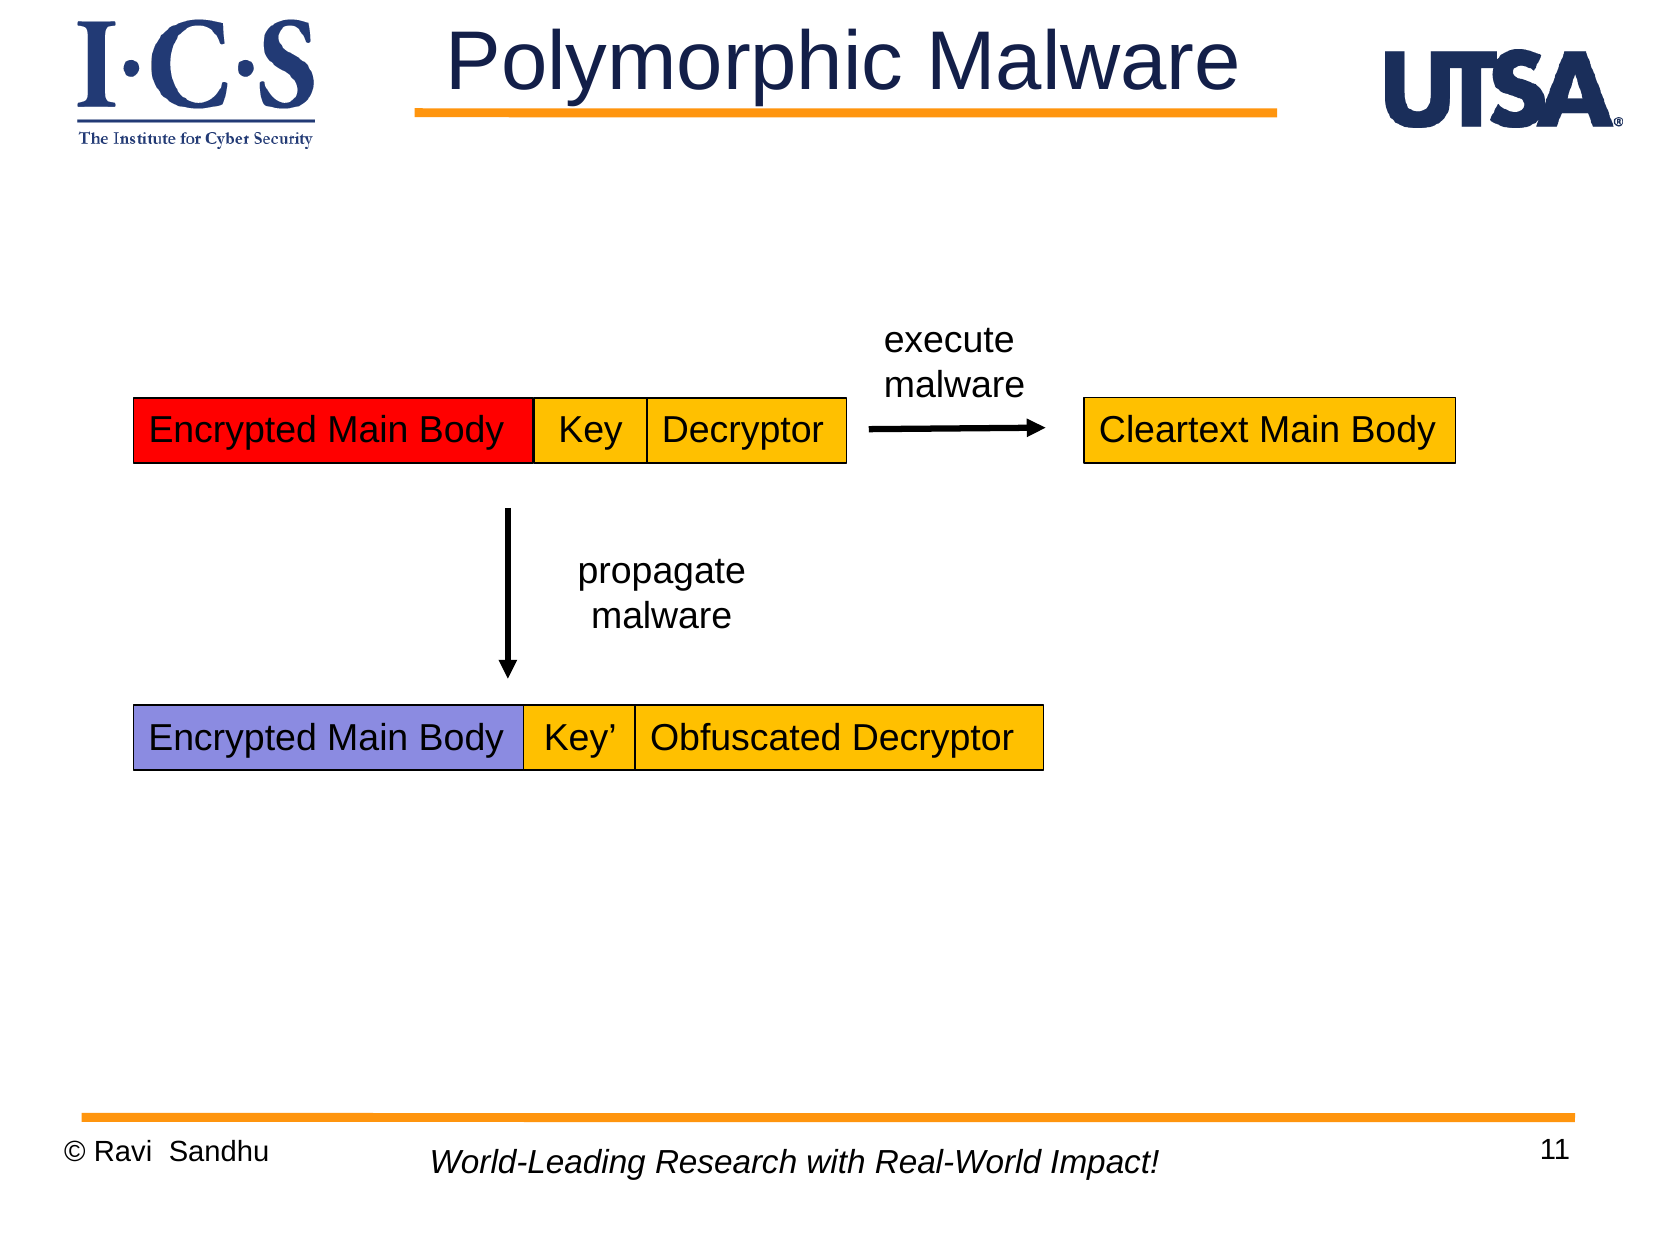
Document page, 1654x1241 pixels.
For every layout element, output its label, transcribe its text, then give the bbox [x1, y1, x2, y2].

text_box World-Leading Research with Real-World Impact! [414, 1132, 1176, 1188]
text_box Key [533, 397, 648, 464]
text_box Polymorphic Malware [360, 0, 1326, 113]
text_box 11 [1185, 1129, 1571, 1215]
text_box Encrypted Main Body [133, 704, 523, 771]
text_box Obfuscated Decryptor [634, 704, 1044, 771]
text_box propagate malware [562, 538, 761, 644]
text_box © Ravi Sandhu [64, 1132, 450, 1218]
text_box Encrypted Main Body [133, 397, 533, 464]
picture [73, 0, 317, 151]
text_box Cleartext Main Body [1083, 397, 1456, 463]
text_box Key’ [523, 704, 634, 771]
text_box execute malware [868, 307, 1041, 413]
picture [1385, 49, 1623, 128]
text_box Decryptor [648, 397, 847, 464]
